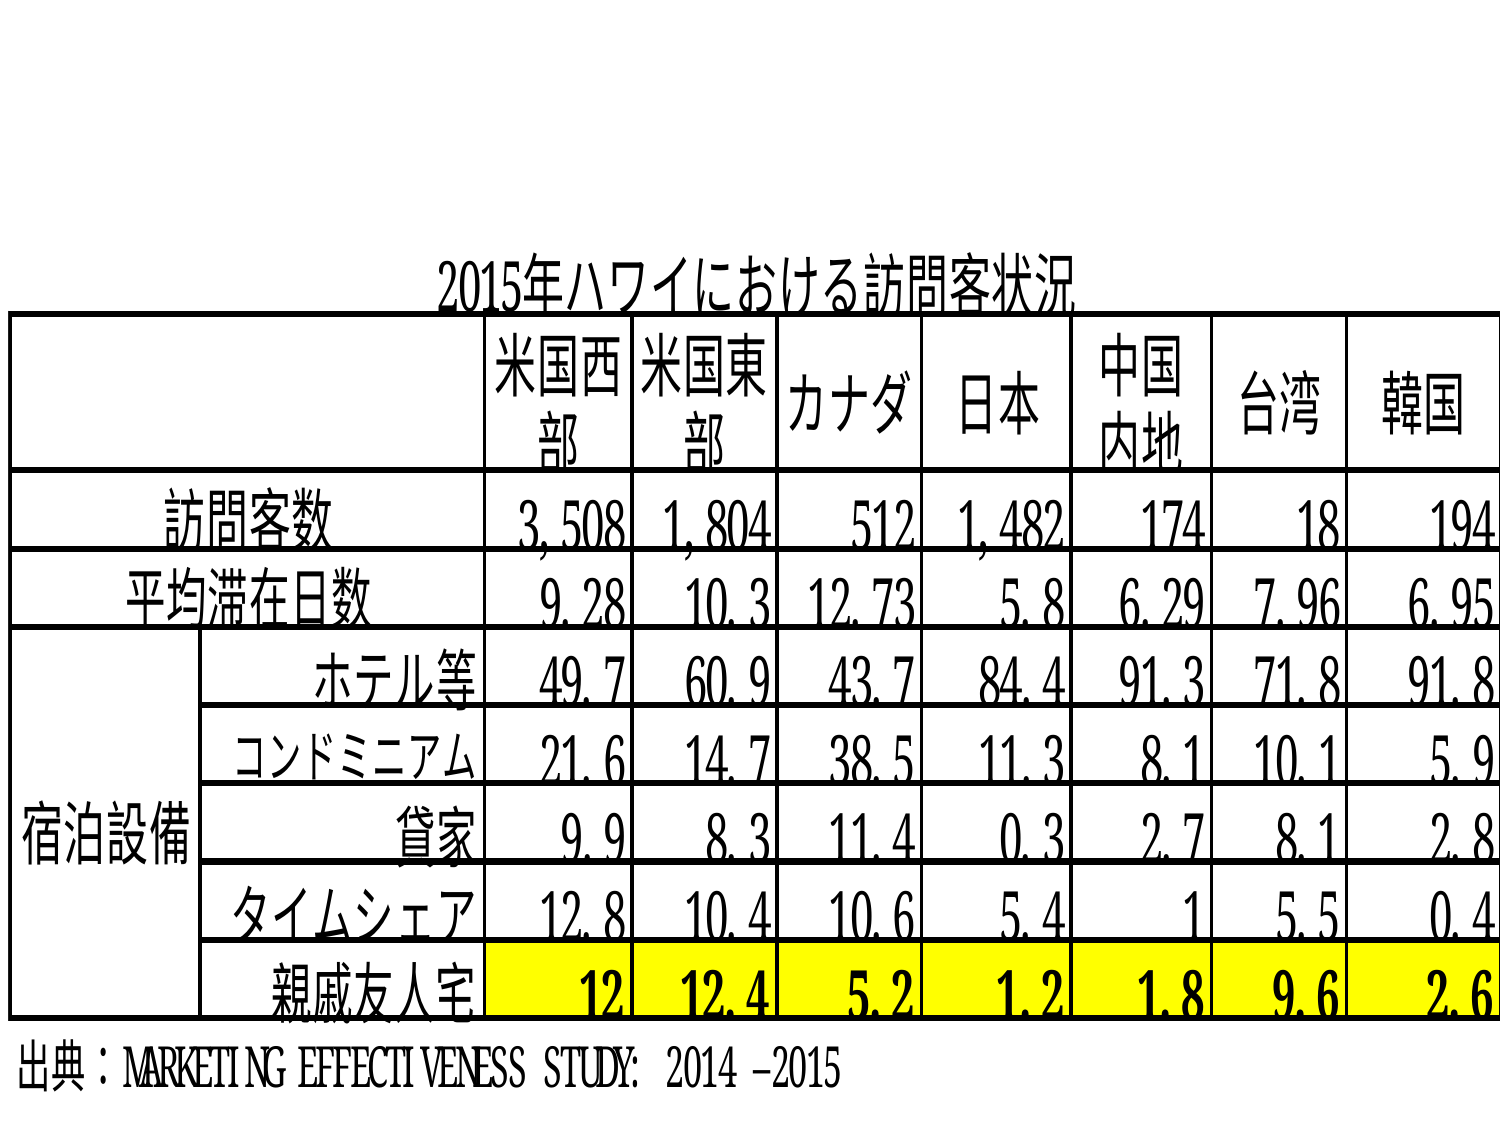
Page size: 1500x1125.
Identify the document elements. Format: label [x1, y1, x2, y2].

picture [8, 232, 1500, 1100]
